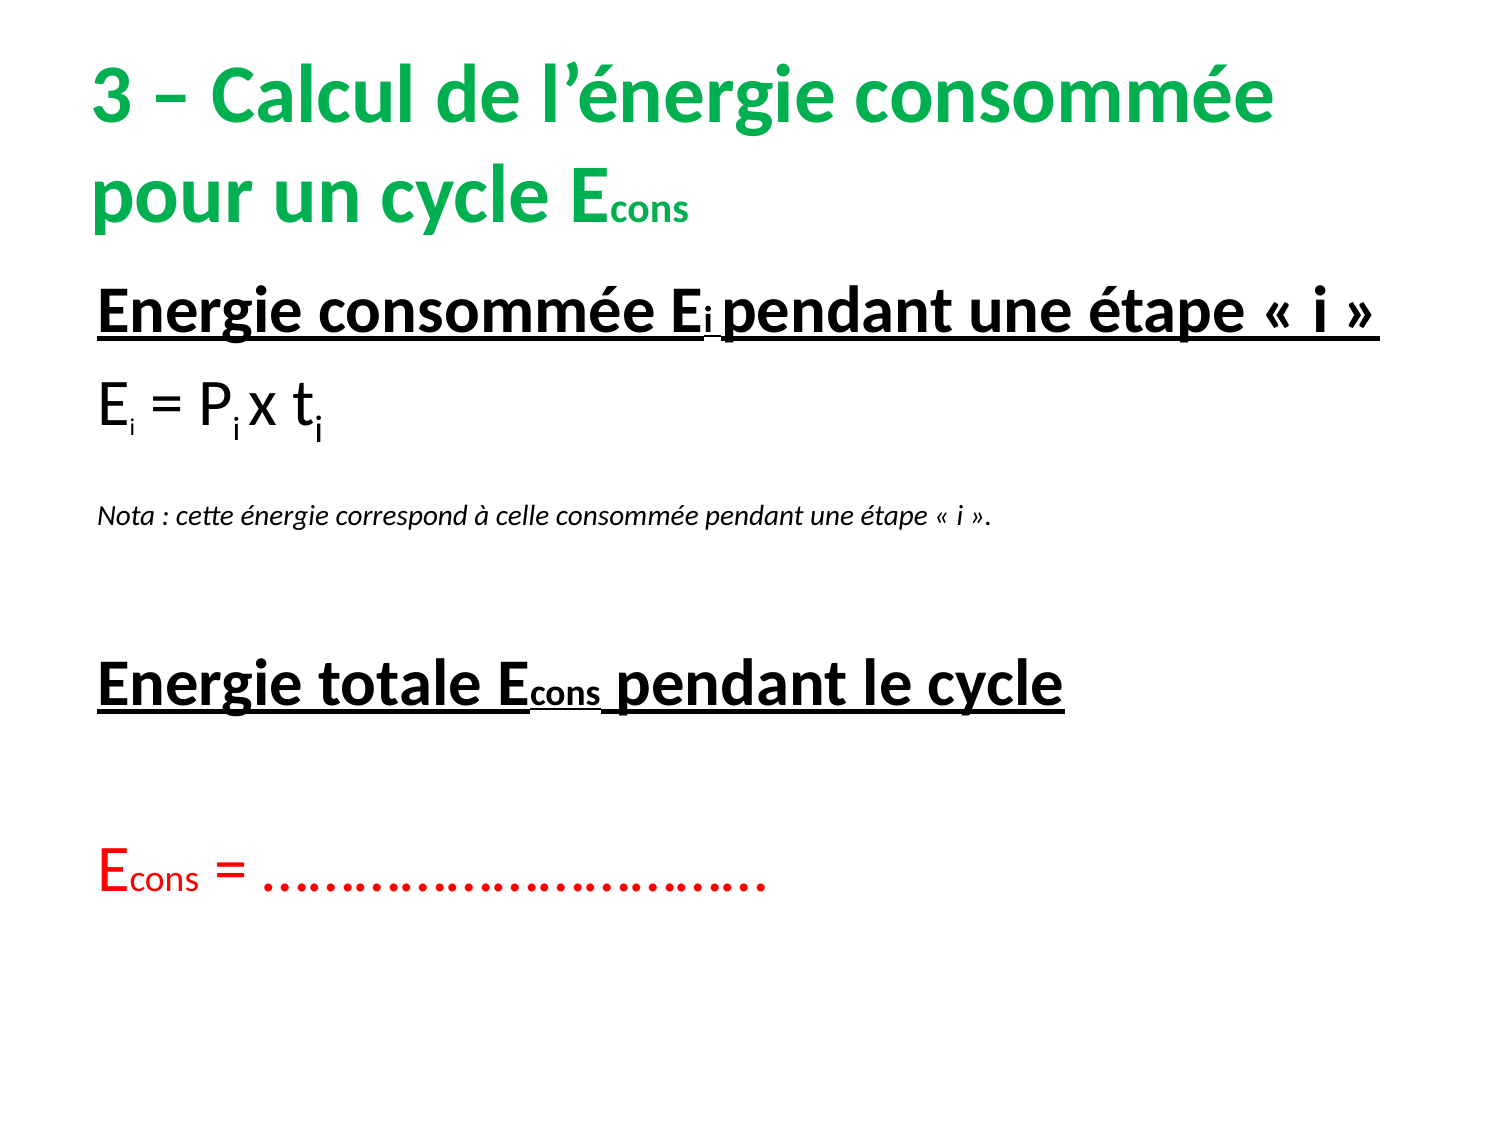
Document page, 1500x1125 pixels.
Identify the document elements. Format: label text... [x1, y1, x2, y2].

title 3 – Calcul de l’énergie consommée pour un cycle Econs [75, 45, 1425, 233]
list Energie consommée Ei pendant une étape « i » Ei = Pi x ti Nota : cette énergie correspond à celle consommée pendant une étape « i ». Energie totale Econs pendant le cycle Econs = …………………………… [82, 257, 1432, 1001]
